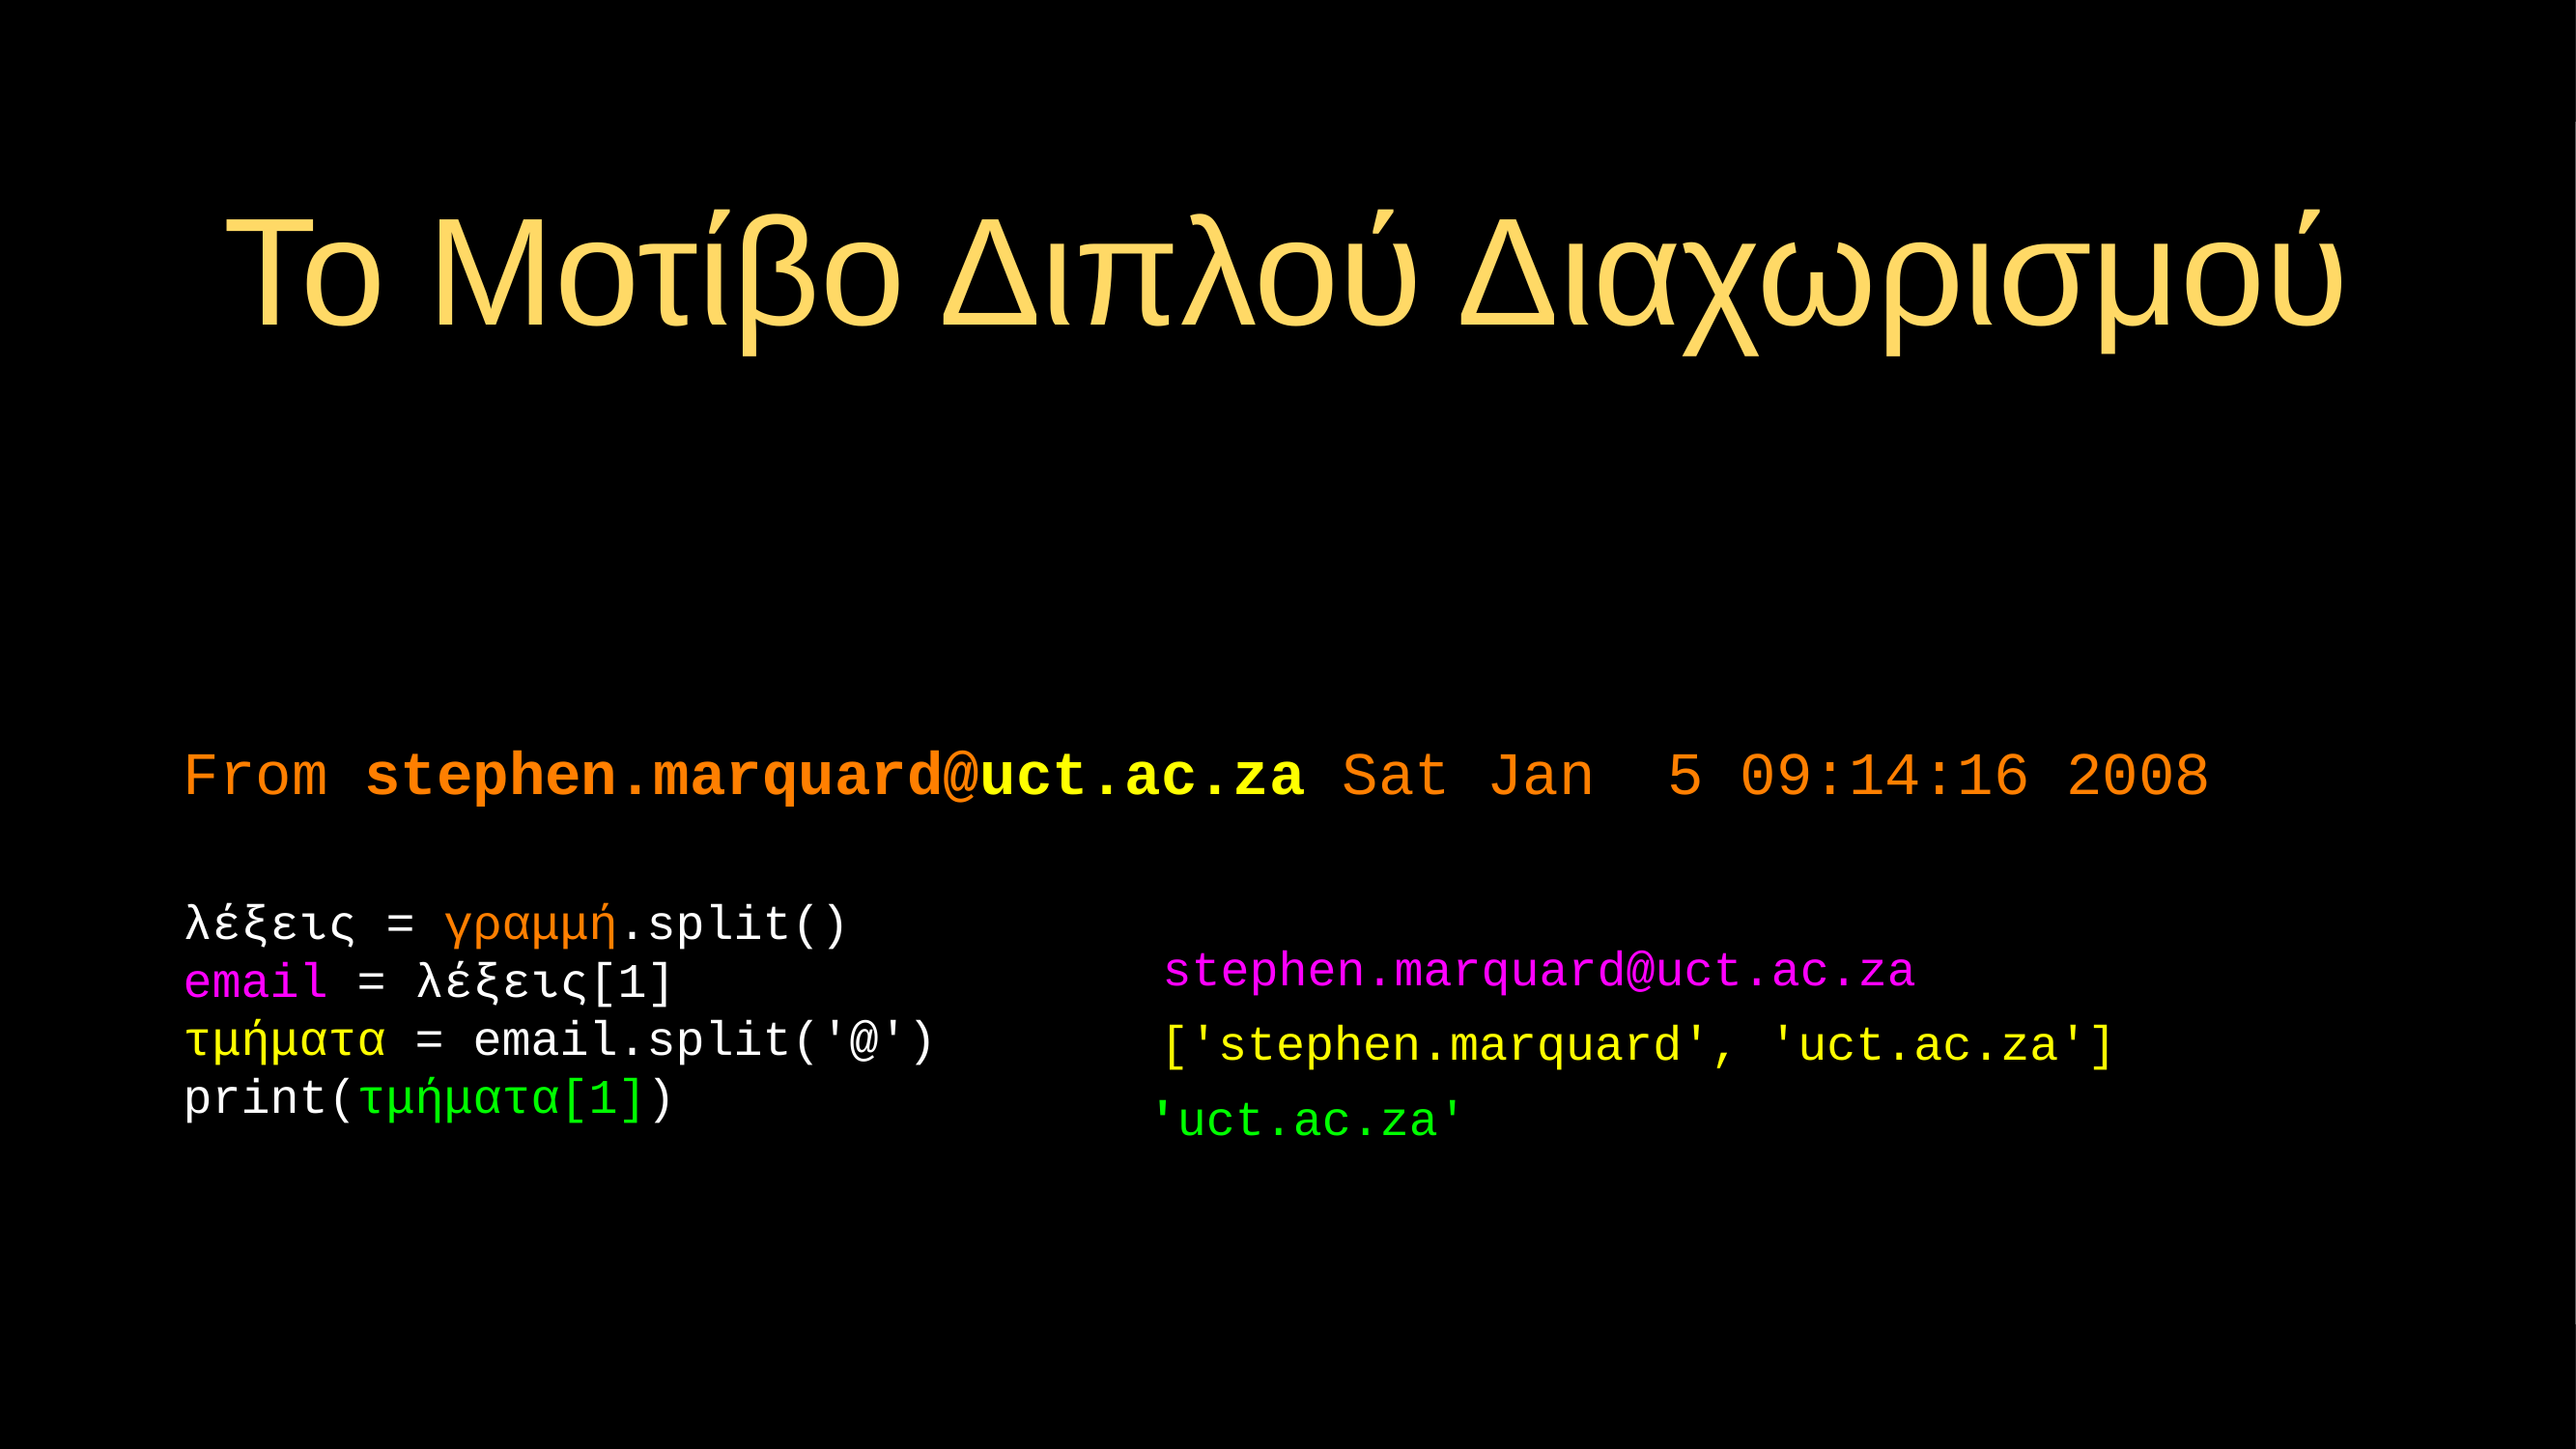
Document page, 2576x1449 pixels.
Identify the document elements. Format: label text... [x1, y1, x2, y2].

text_box stephen.marquard@uct.ac.za [1162, 912, 2204, 1020]
text_box ['stephen.marquard', 'uct.ac.za'] [1163, 1002, 2267, 1079]
text_box λέξεις = γραμμή.split() email = λέξεις[1] τμήματα = email.split('@') print(τμήματα[1]) [183, 886, 1163, 1186]
text_box From stephen.marquard@uct.ac.za Sat Jan 5 09:14:16 2008 [183, 717, 2298, 824]
title Το Μοτίβο Διπλού Διαχωρισμού [183, 125, 2391, 403]
text_box 'uct.ac.za' [1147, 1072, 1581, 1159]
